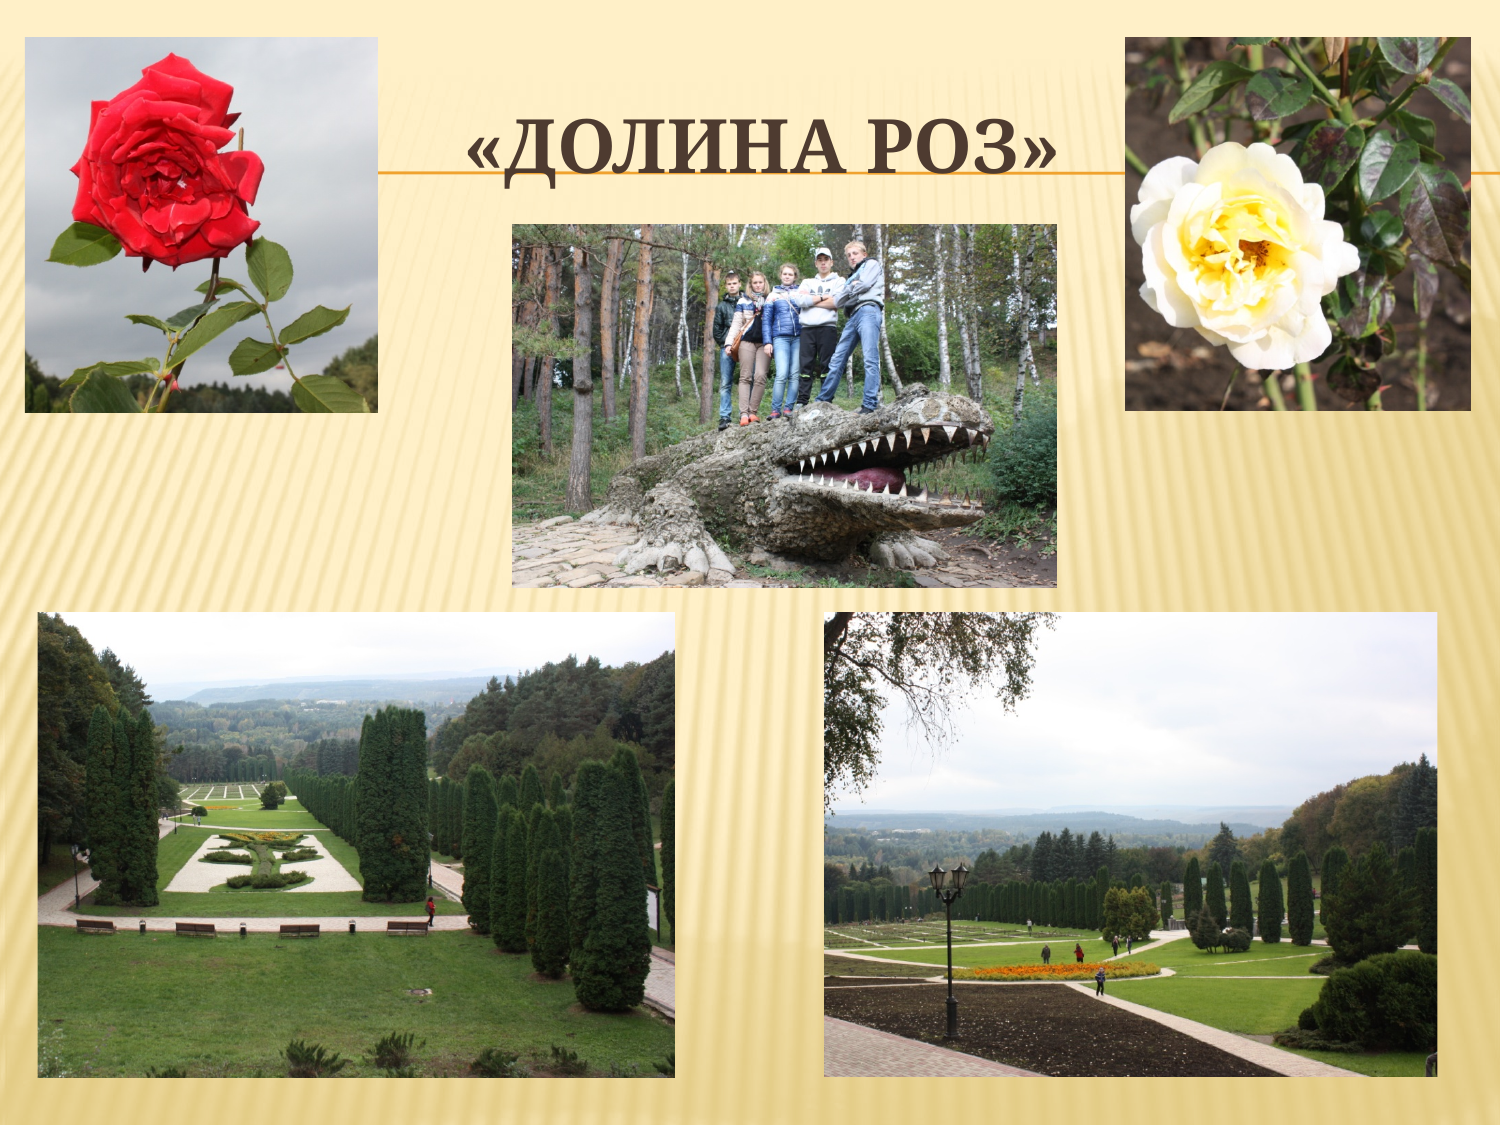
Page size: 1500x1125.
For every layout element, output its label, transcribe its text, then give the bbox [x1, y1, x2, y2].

picture [1124, 37, 1472, 411]
picture [823, 612, 1438, 1077]
title «Долина роз» [388, 75, 1114, 213]
picture [512, 224, 1057, 588]
picture [24, 37, 379, 413]
picture [37, 612, 676, 1079]
